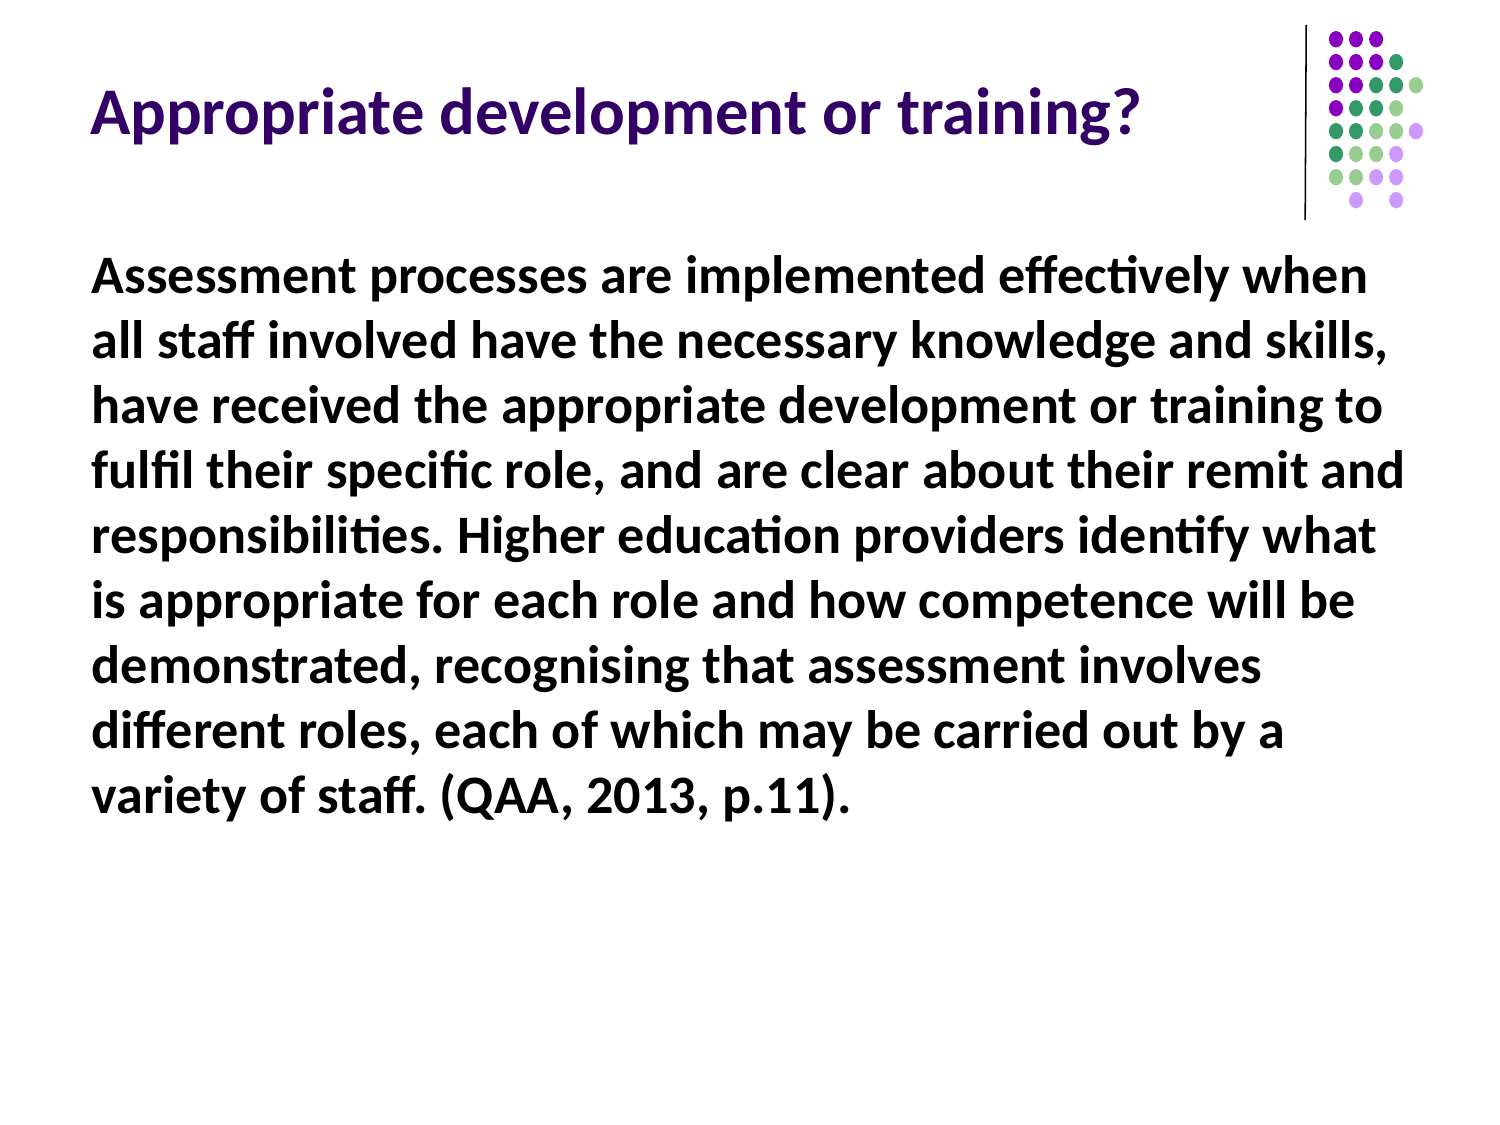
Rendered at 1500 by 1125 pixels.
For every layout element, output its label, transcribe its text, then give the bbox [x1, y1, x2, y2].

title Appropriate development or training? [74, 19, 1313, 197]
list Assessment processes are implemented effectively when all staff involved have the necessary knowledge and skills, have received the appropriate development or training to fulfil their specific role, and are clear about their remit and responsibilities. Higher education providers identify what is appropriate for each role and how competence will be demonstrated, recognising that assessment involves different roles, each of which may be carried out by a variety of staff. (QAA, 2013, p.11). [76, 231, 1428, 1018]
